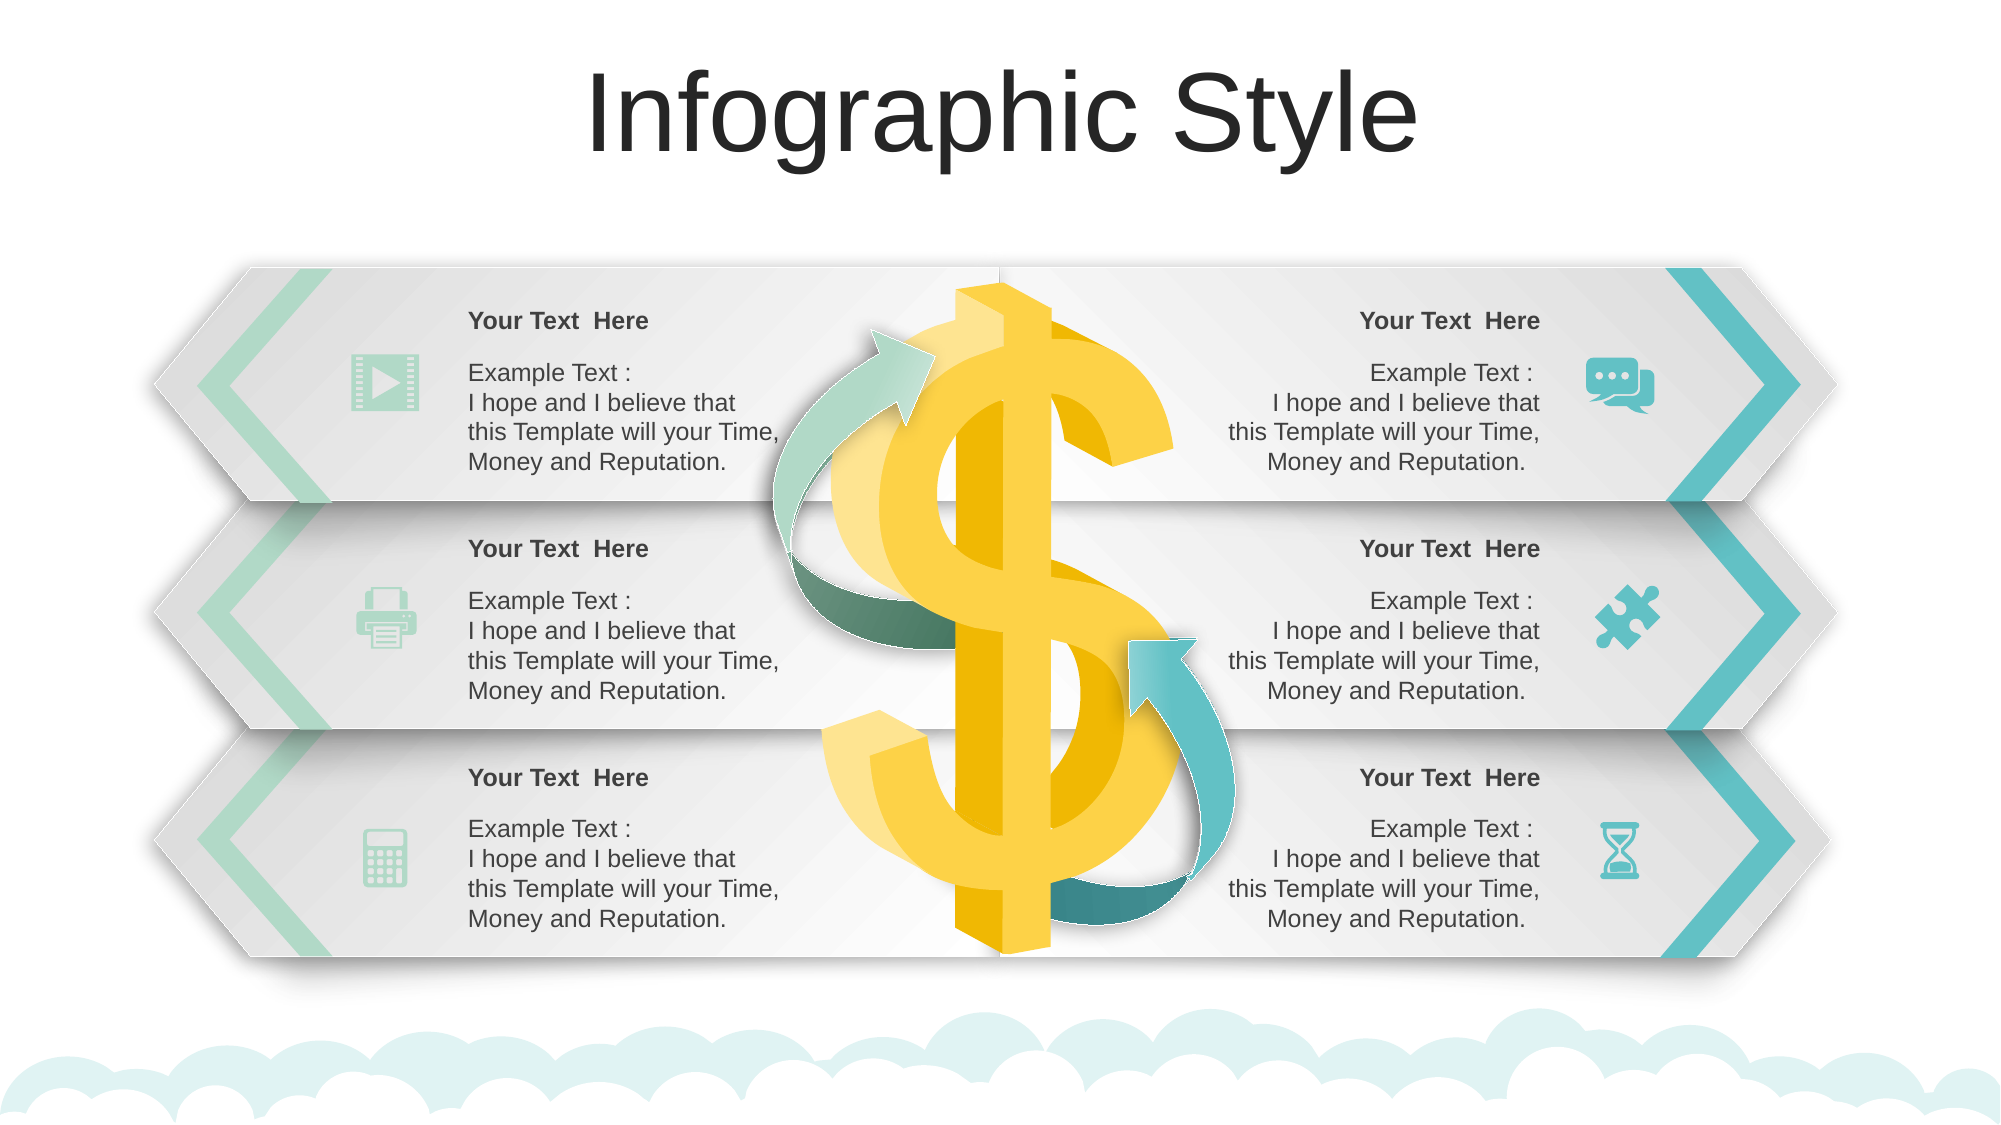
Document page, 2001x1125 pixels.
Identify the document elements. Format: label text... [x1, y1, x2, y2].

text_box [453, 296, 797, 486]
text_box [154, 267, 999, 548]
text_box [999, 776, 1845, 991]
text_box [1211, 296, 1556, 486]
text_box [1185, 548, 1845, 776]
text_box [999, 267, 1845, 548]
list Infographic Style [53, 55, 1952, 175]
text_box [154, 548, 820, 775]
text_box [453, 753, 797, 942]
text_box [154, 775, 999, 990]
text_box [820, 282, 1185, 955]
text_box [453, 525, 797, 714]
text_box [1211, 525, 1556, 714]
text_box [1211, 753, 1556, 942]
